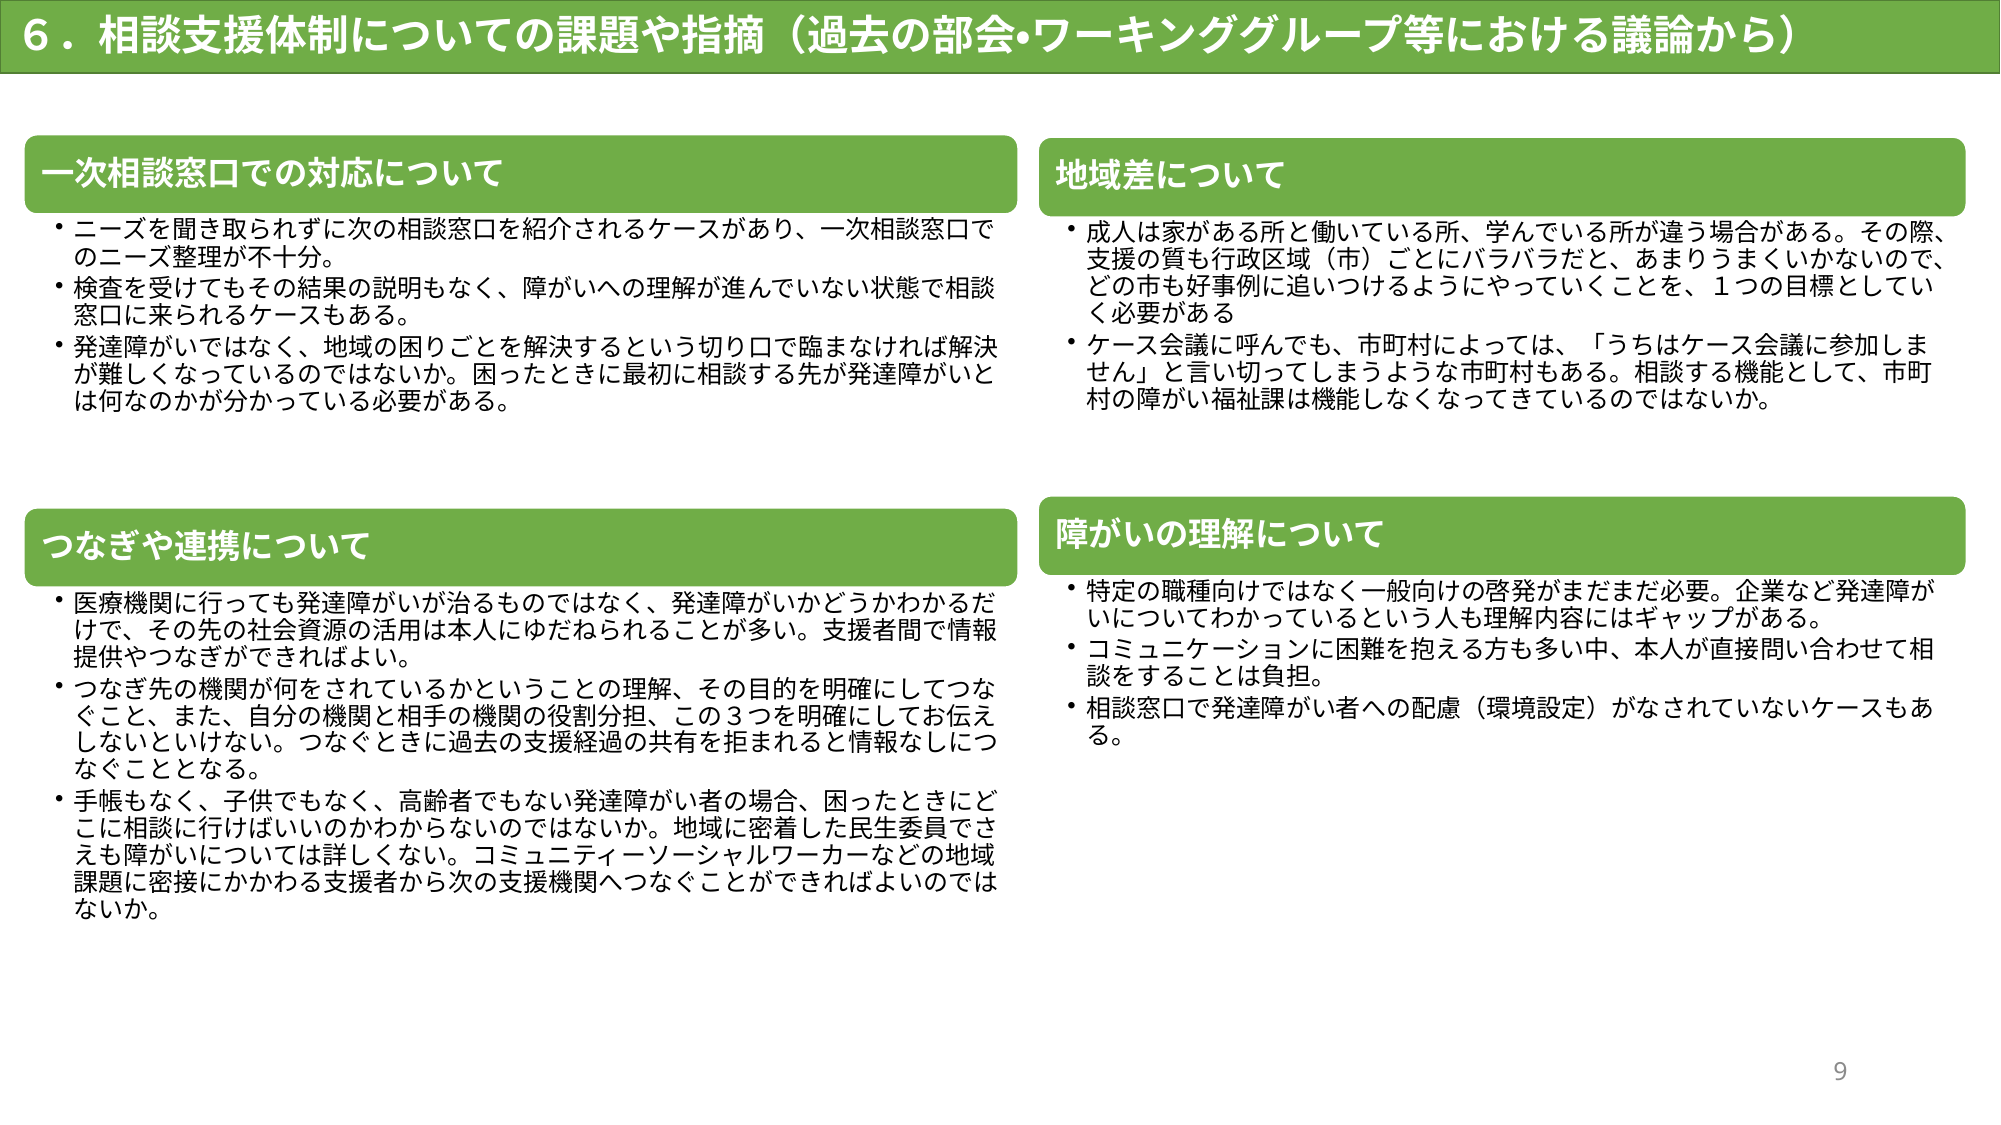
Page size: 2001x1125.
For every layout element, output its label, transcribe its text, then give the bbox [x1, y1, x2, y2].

text_box ６．相談支援体制についての課題や指摘（過去の部会・ワーキンググループ等における議論から） [0, 0, 2000, 74]
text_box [1037, 133, 1967, 829]
slide_number 9 [1412, 1042, 1863, 1103]
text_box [23, 108, 1019, 1092]
